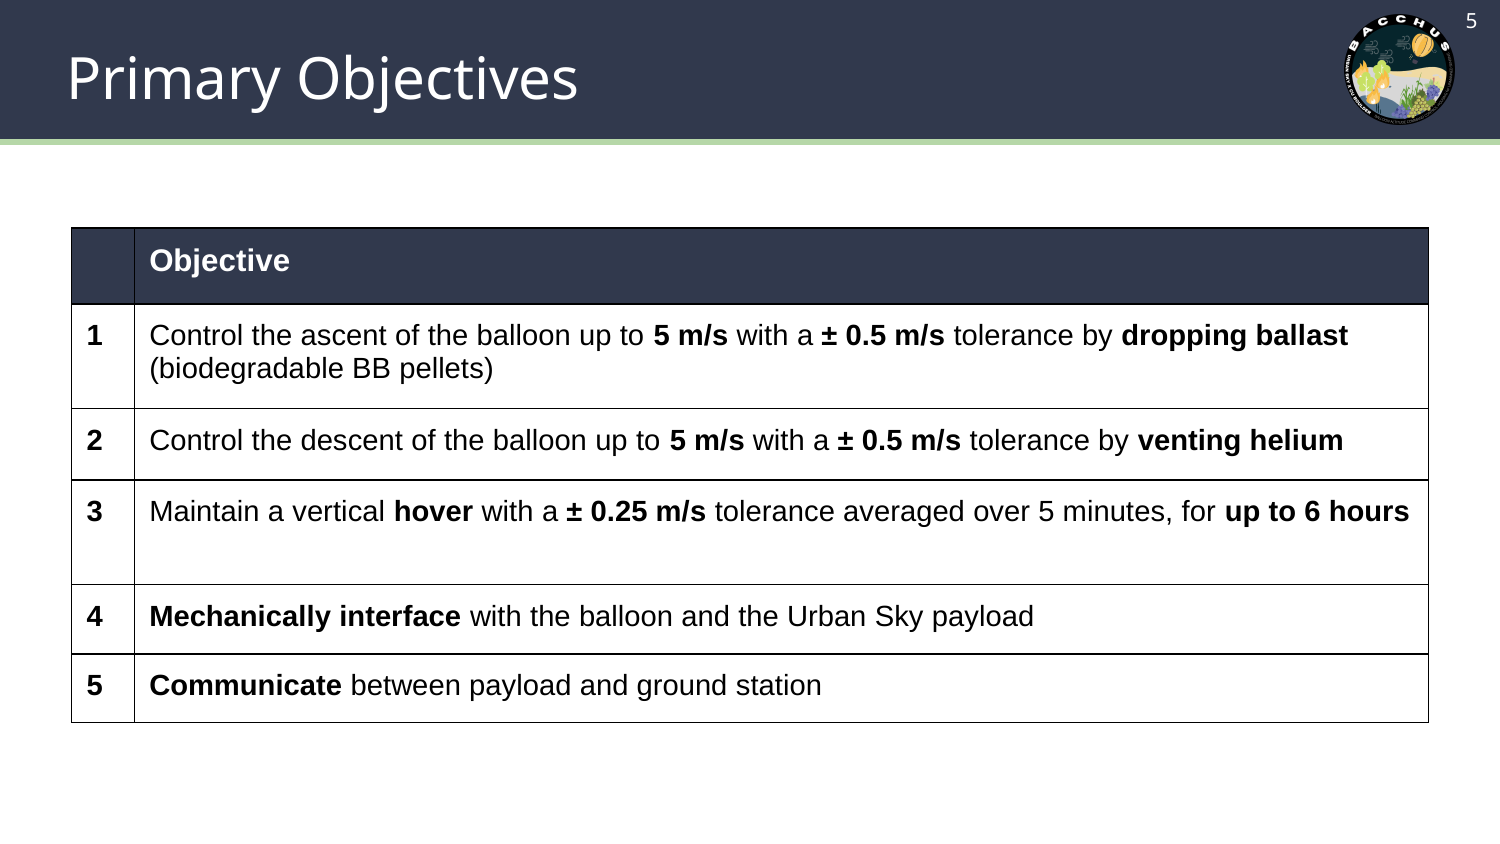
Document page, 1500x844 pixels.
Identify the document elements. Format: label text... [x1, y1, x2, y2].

picture [1449, 55, 1455, 125]
table_cell 2 [72, 409, 134, 479]
title Primary Objectives [51, 26, 1449, 129]
table_cell Control the ascent of the balloon up to 5 m/s with a ± 0.5 m/s tolerance by dropping ballast (biodegradable BB pellets) [135, 305, 1428, 408]
table_cell Control the descent of the balloon up to 5 m/s with a ± 0.5 m/s tolerance by venting helium [135, 409, 1428, 479]
table_cell 5 [72, 655, 134, 722]
picture [1344, 14, 1402, 26]
table_header [72, 229, 134, 303]
table_cell 1 [72, 305, 134, 408]
table_cell Mechanically interface with the balloon and the Urban Sky payload [135, 585, 1428, 653]
table_cell 4 [72, 585, 134, 653]
table_cell Communicate between payload and ground station [135, 655, 1428, 722]
table_header Objective [135, 229, 1428, 303]
table_cell 3 [72, 481, 134, 584]
slide_number ‹#› [1402, 0, 1493, 55]
table_cell Maintain a vertical hover with a ± 0.25 m/s tolerance averaged over 5 minutes, for up to 6 hours [135, 481, 1428, 584]
